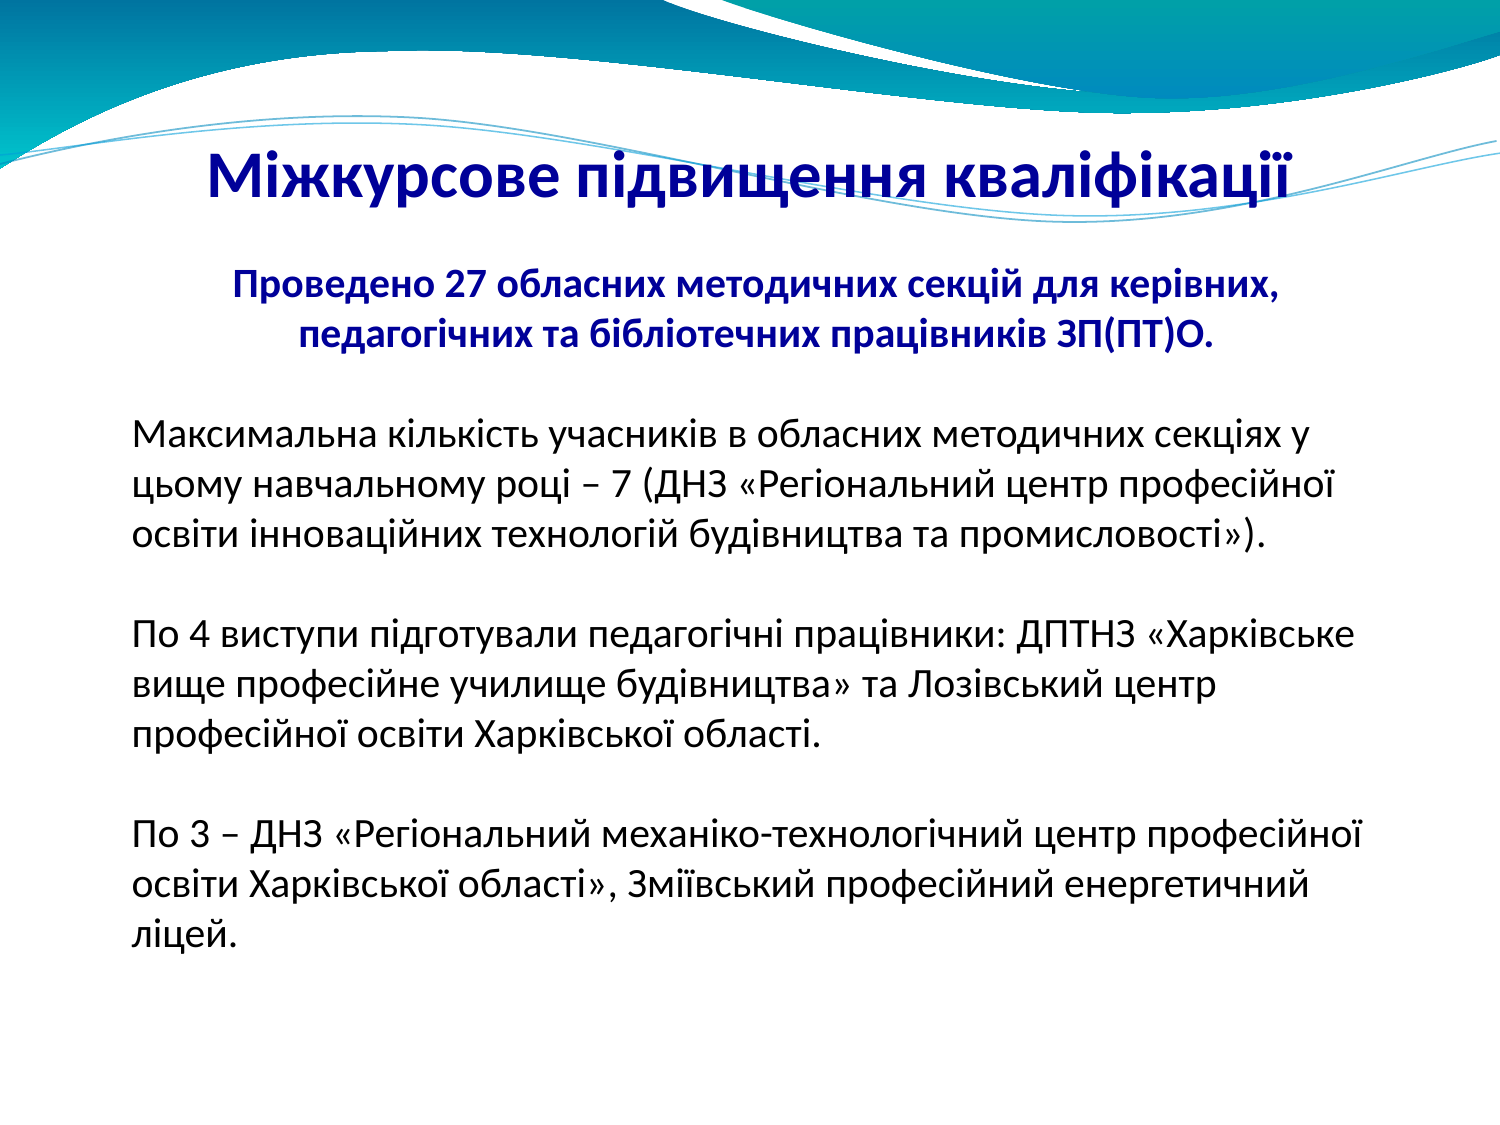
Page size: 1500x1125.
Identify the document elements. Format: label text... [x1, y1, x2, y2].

text_box Міжкурсове підвищення кваліфікації Проведено 27 обласних методичних секцій для керівних, педагогічних та бібліотечних працівників ЗП(ПТ)О. Максимальна кількість учасників в обласних методичних секціях у цьому навчальному році – 7 (ДНЗ «Регіональний центр професійної освіти інноваційних технологій будівництва та промисловості»). По 4 виступи підготували педагогічні працівники: ДПТНЗ «Харківське вище професійне училище будівництва» та Лозівський центр професійної освіти Харківської області. По 3 – ДНЗ «Регіональний механіко-технологічний центр професійної освіти Харківської області», Зміївський професійний енергетичний ліцей. [116, 123, 1397, 1009]
